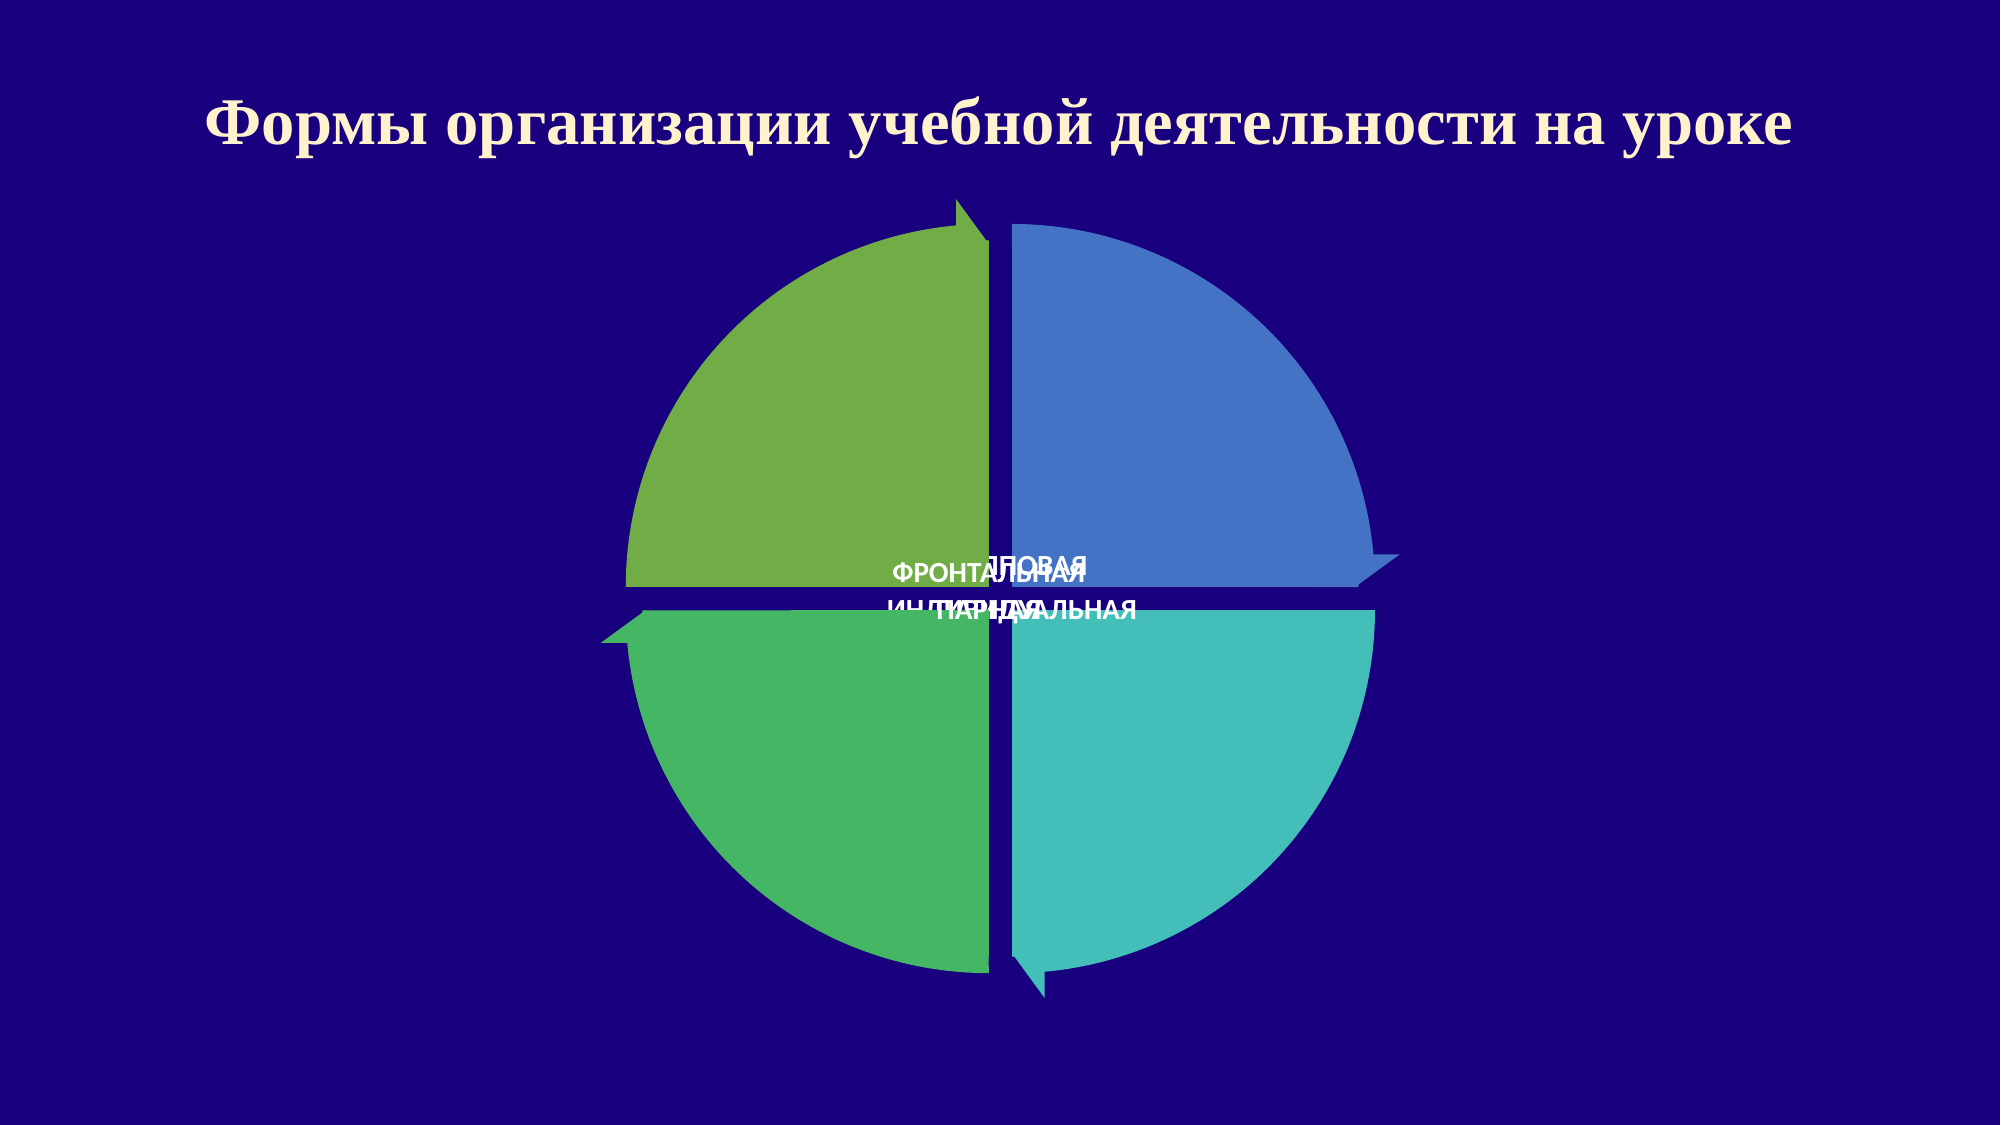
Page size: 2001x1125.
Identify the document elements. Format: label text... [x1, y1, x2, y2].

text_box Формы организации учебной деятельности на уроке [24, 70, 1975, 165]
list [348, 188, 1659, 1014]
